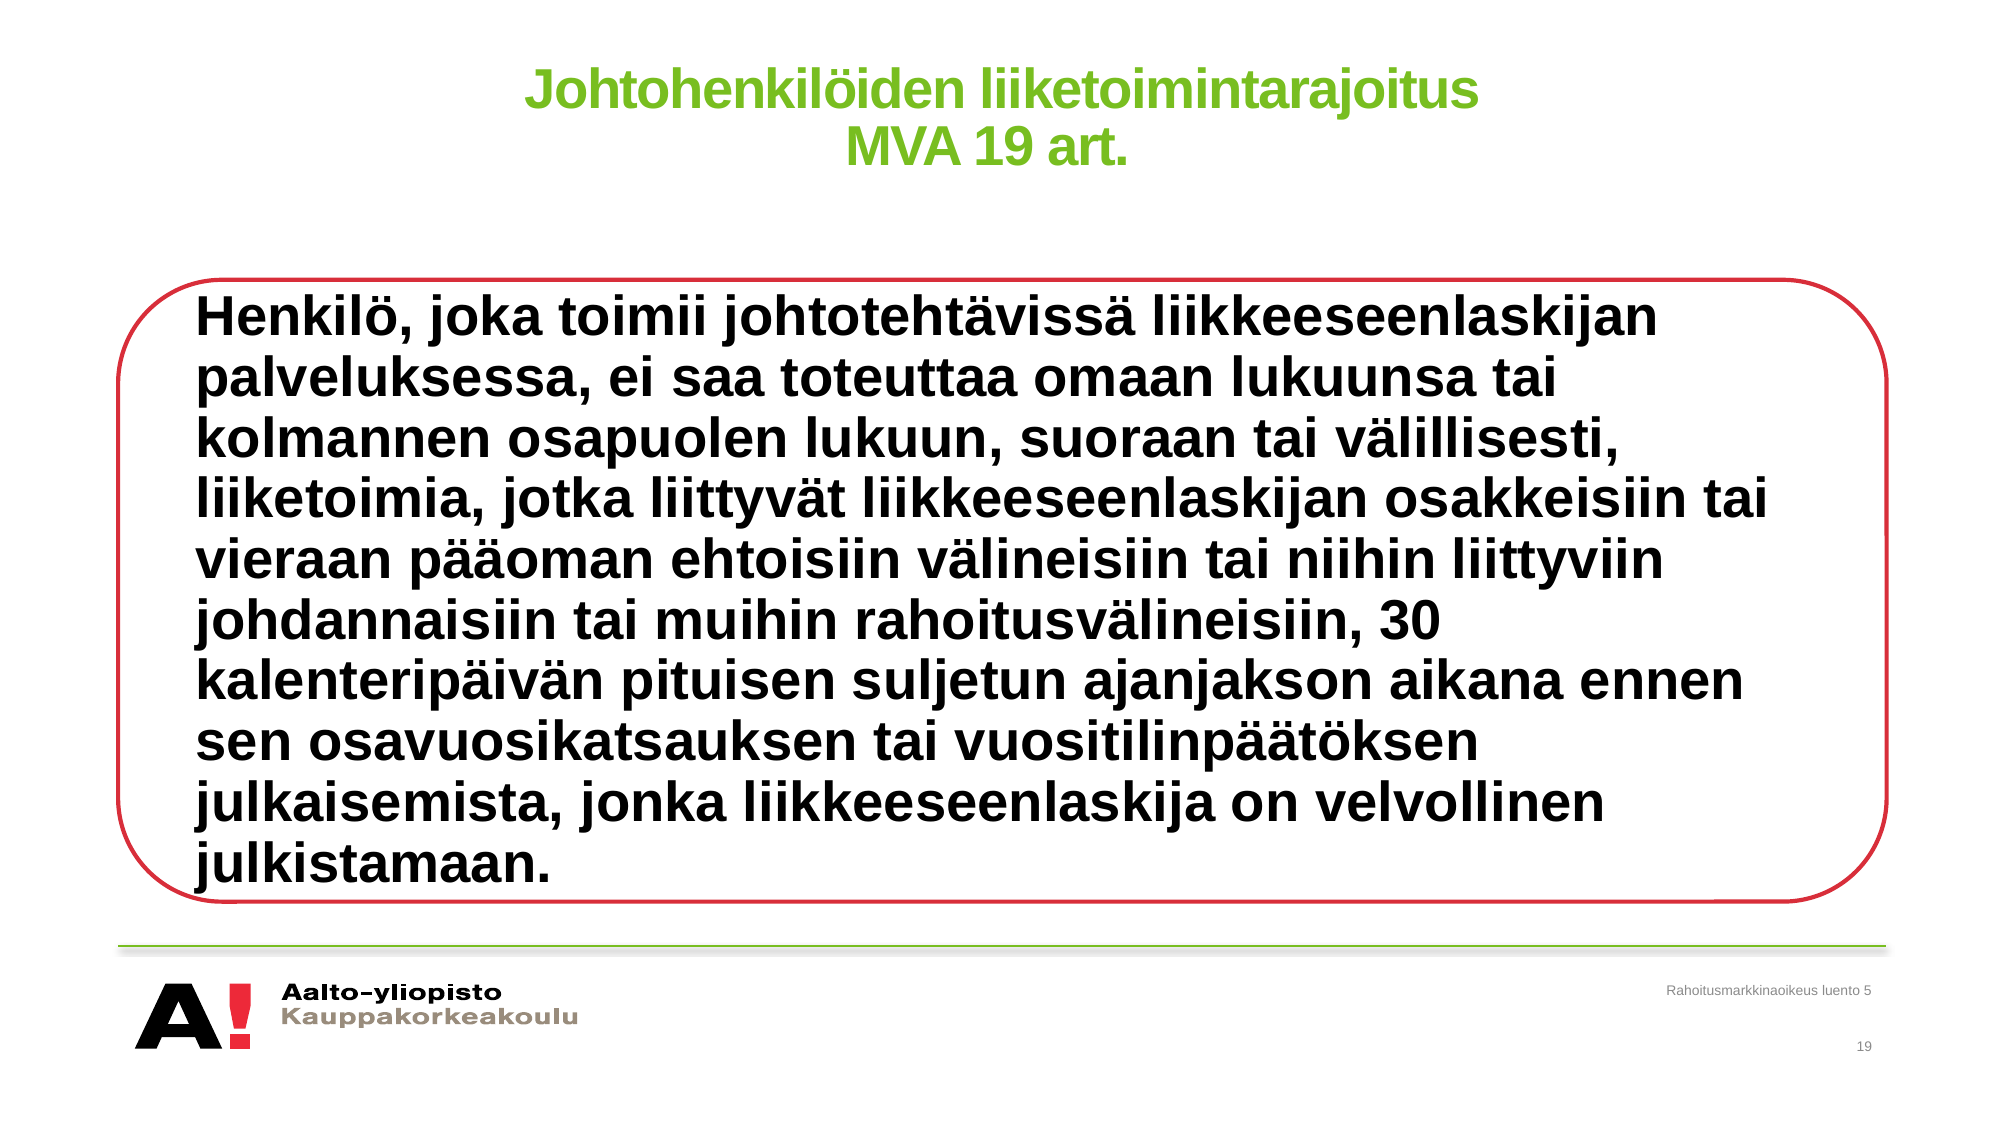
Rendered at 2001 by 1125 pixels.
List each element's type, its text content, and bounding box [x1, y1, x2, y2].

title Johtohenkilöiden liiketoimintarajoitus MVA 19 art. [118, 62, 1887, 259]
slide_number 19 [1080, 1033, 1873, 1060]
footer Rahoitusmarkkinaoikeus luento 5 [1080, 976, 1873, 1003]
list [117, 276, 1887, 906]
